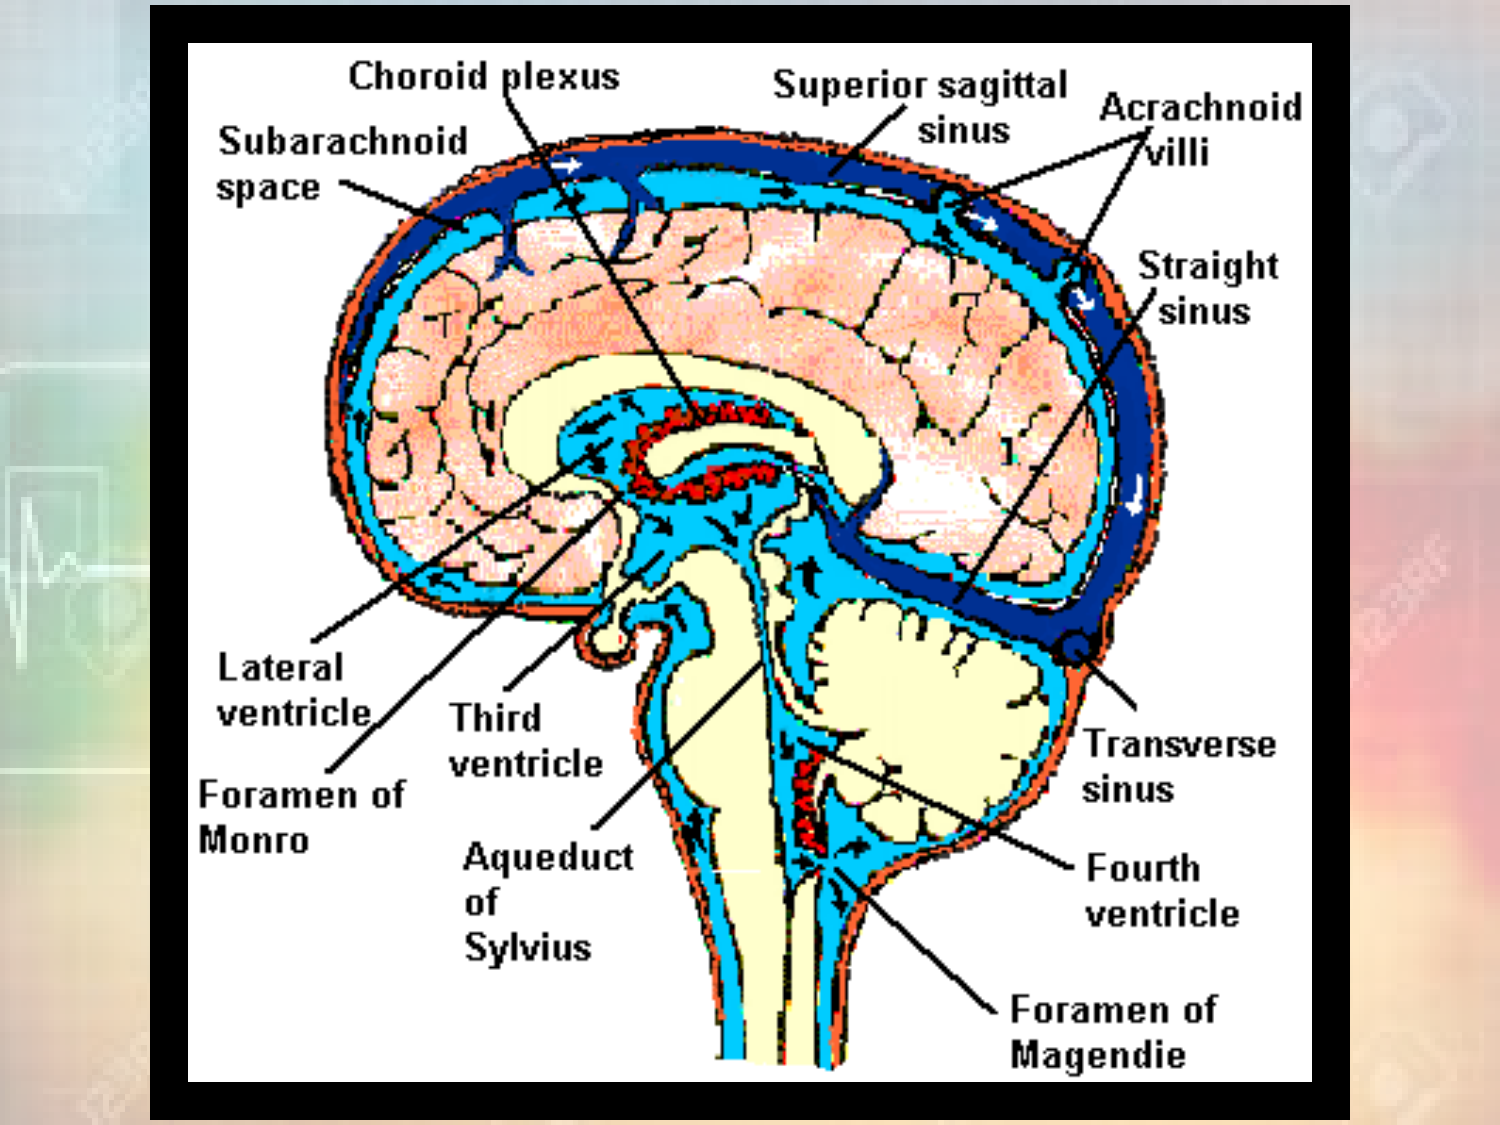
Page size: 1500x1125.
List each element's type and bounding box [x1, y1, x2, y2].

list [187, 42, 1313, 1083]
